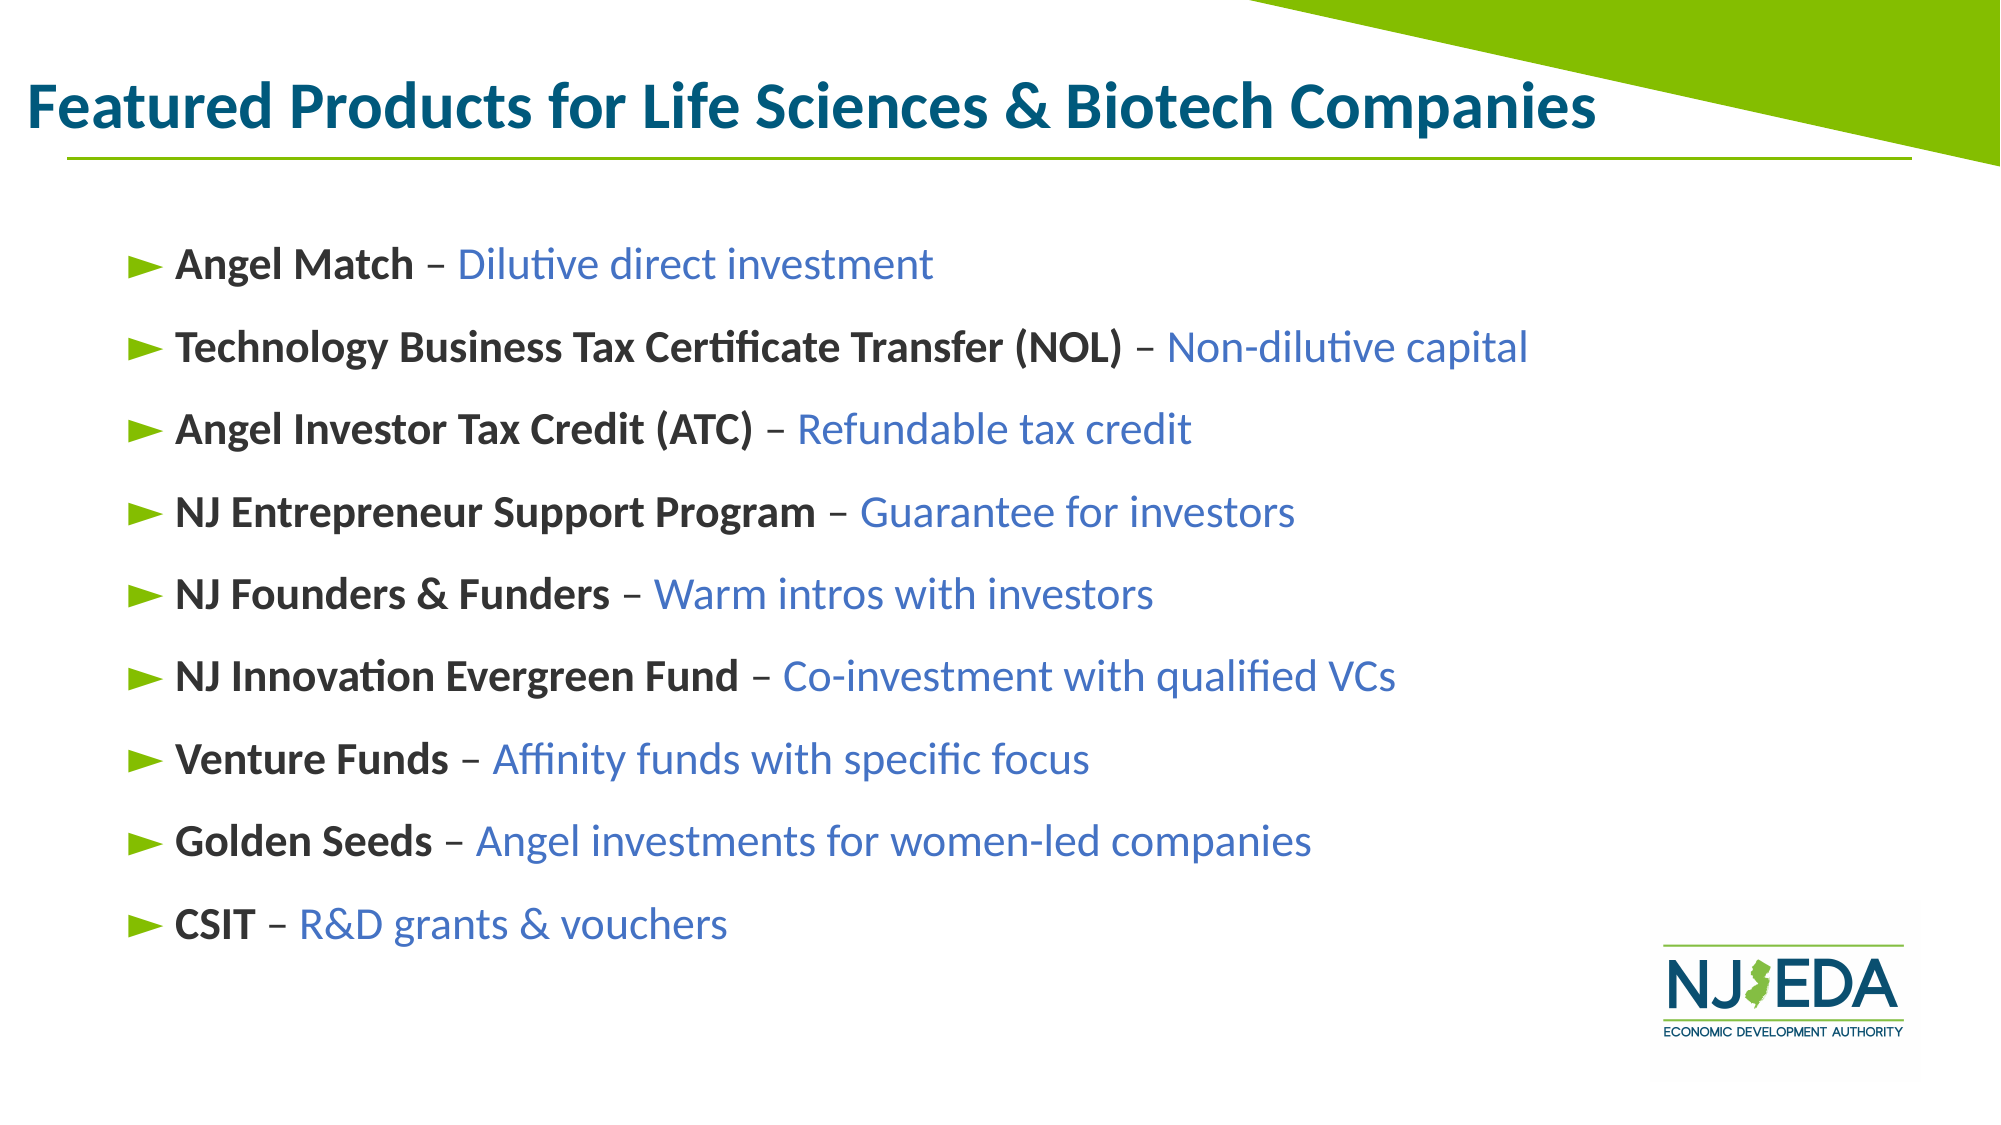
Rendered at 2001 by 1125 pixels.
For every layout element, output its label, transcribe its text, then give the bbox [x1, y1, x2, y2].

text_box Featured Products for Life Sciences & Biotech Companies [12, 63, 47, 164]
text_box [1244, 0, 2000, 168]
picture [1649, 900, 1921, 1082]
text_box Angel Match – Dilutive direct investment Technology Business Tax Certificate Transfer (NOL) – Non-dilutive capital Angel Investor Tax Credit (ATC) – Refundable tax credit NJ Entrepreneur Support Program – Guarantee for investors NJ Founders & Funders – Warm intros with investors NJ Innovation Evergreen Fund – Co-investment with qualified VCs Venture Funds – Affinity funds with specific focus Golden Seeds – Angel investments for women-led companies CSIT – R&D grants & vouchers [47, 63, 1953, 853]
